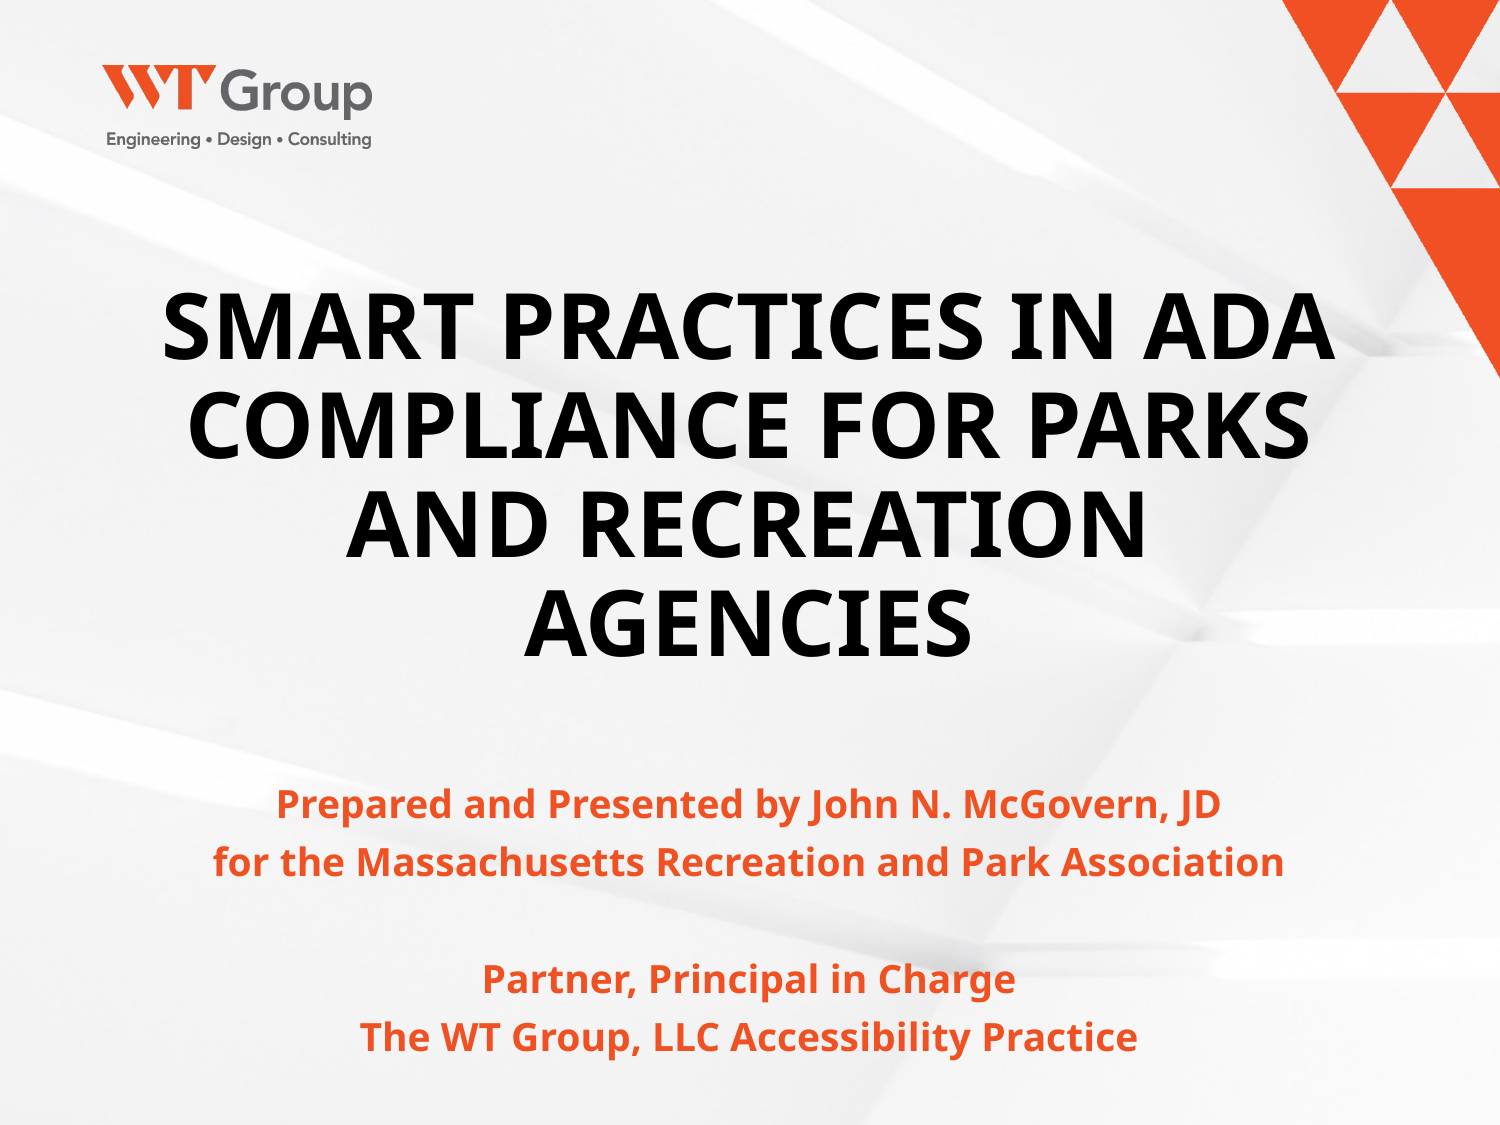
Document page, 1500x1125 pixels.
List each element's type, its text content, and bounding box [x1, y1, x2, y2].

title SMART PRACTICES IN ADA COMPLIANCE FOR PARKS AND RECREATION AGENCIES [102, 206, 1397, 684]
list Prepared and Presented by John N. McGovern, JD for the Massachusetts Recreation and Park Association Partner, Principal in Charge The WT Group, LLC Accessibility Practice [102, 777, 1397, 1070]
picture [0, 0, 1500, 1125]
